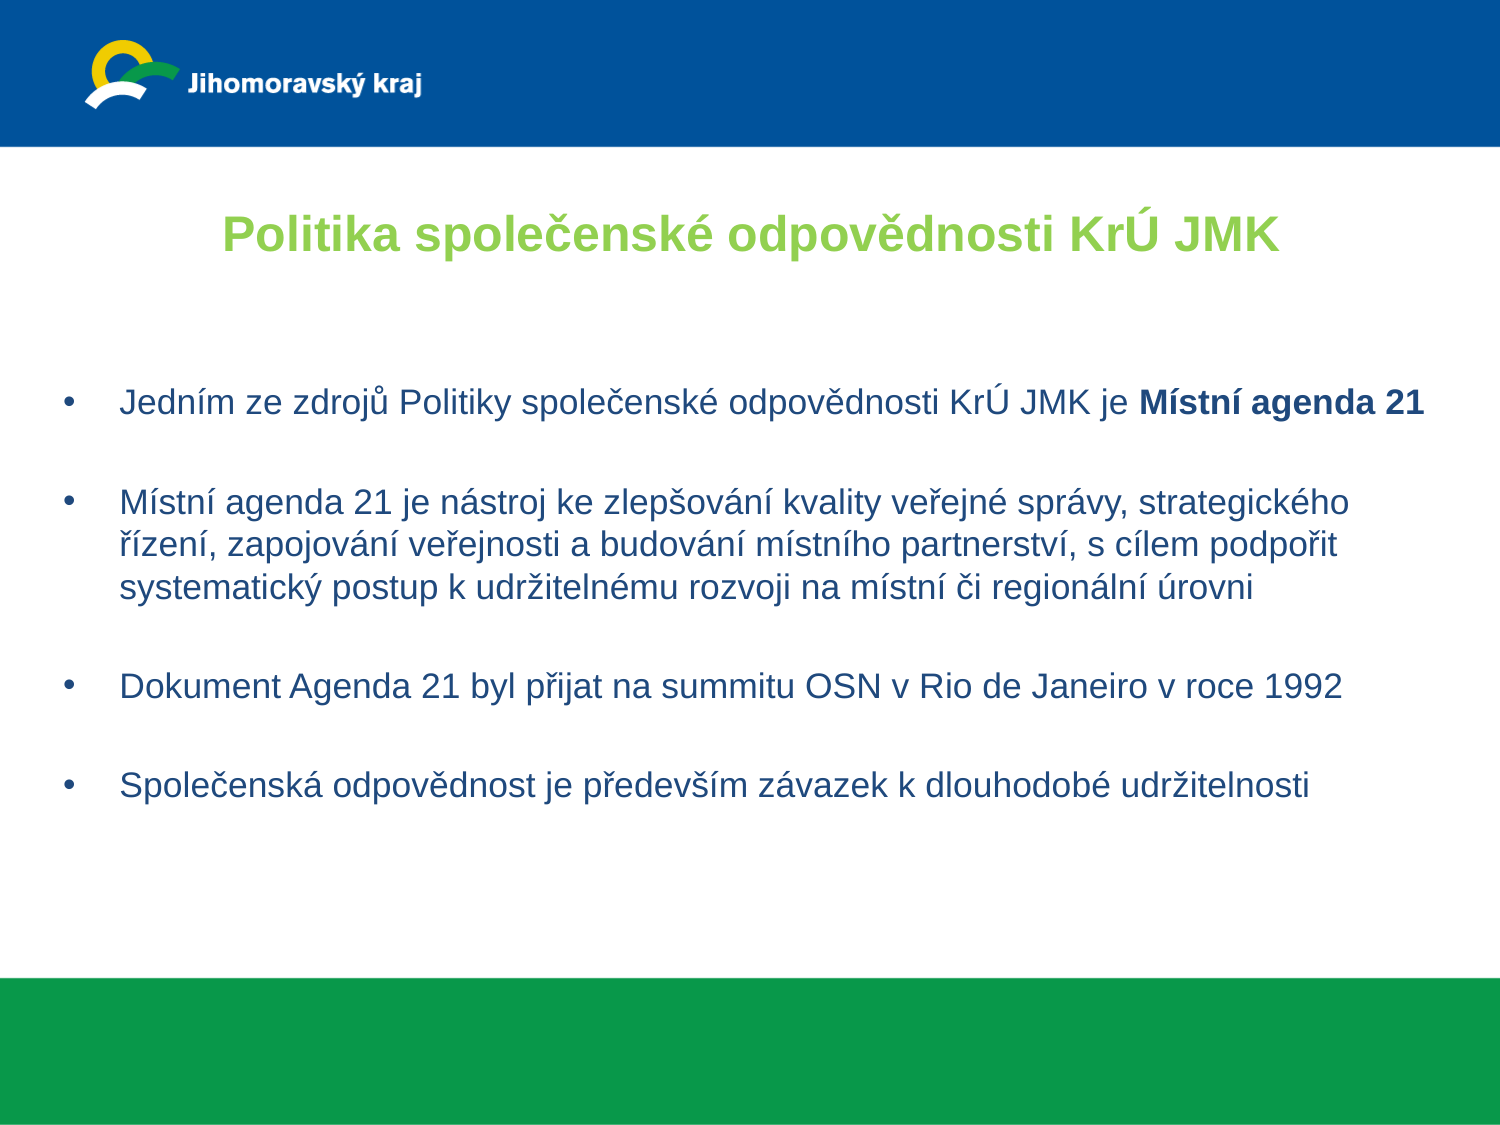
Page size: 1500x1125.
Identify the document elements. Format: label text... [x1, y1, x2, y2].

list Jedním ze zdrojů Politiky společenské odpovědnosti KrÚ JMK je Místní agenda 21 Místní agenda 21 je nástroj ke zlepšování kvality veřejné správy, strategického řízení, zapojování veřejnosti a budování místního partnerství, s cílem podpořit systematický postup k udržitelnému rozvoji na místní či regionální úrovni Dokument Agenda 21 byl přijat na summitu OSN v Rio de Janeiro v roce 1992 Společenská odpovědnost je především závazek k dlouhodobé udržitelnosti [47, 282, 1465, 983]
picture [0, 0, 1500, 1125]
title Politika společenské odpovědnosti KrÚ JMK [76, 136, 1428, 282]
